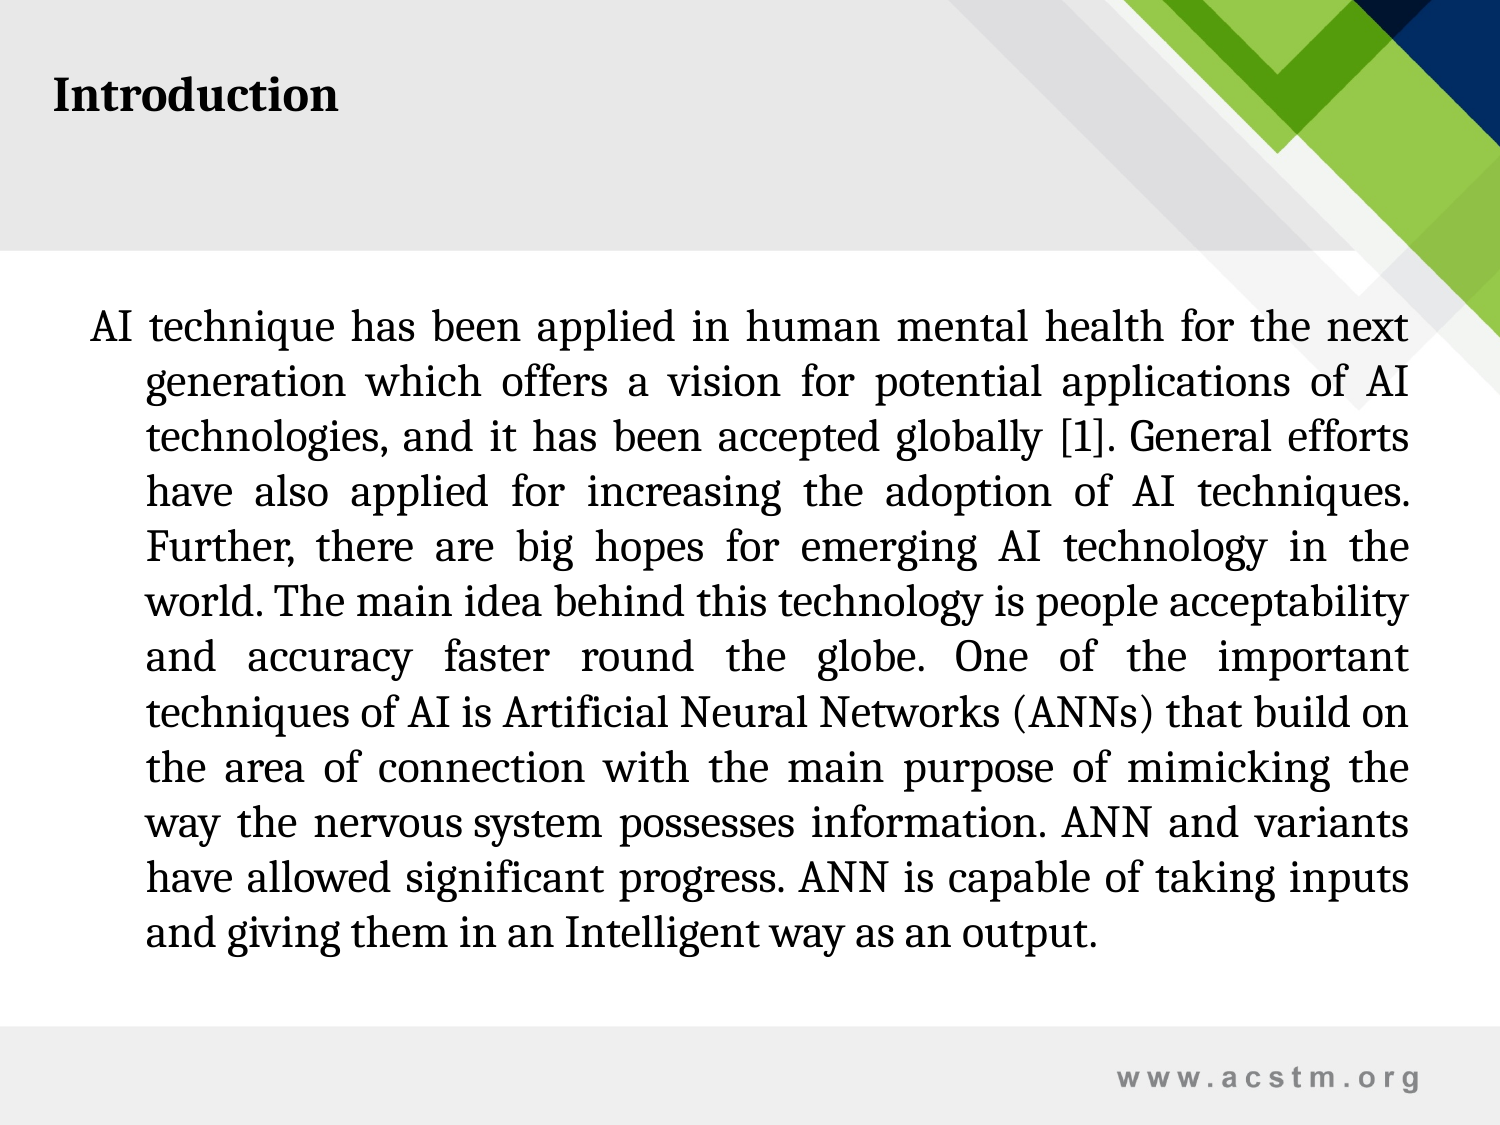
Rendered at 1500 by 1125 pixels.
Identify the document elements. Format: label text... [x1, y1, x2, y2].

picture [0, 0, 1500, 1125]
text_box AI technique has been applied in human mental health for the next generation which offers a vision for potential applications of AI technologies, and it has been accepted globally [1]. General efforts have also applied for increasing the adoption of AI techniques. Further, there are big hopes for emerging AI technology in the world. The main idea behind this technology is people acceptability and accuracy faster round the globe. One of the important techniques of AI is Artificial Neural Networks (ANNs) that build on the area of connection with the main purpose of mimicking the way the nervous system possesses information. ANN and variants have allowed significant progress. ANN is capable of taking inputs and giving them in an Intelligent way as an output. [74, 287, 1425, 988]
text_box Introduction [37, 49, 1113, 200]
